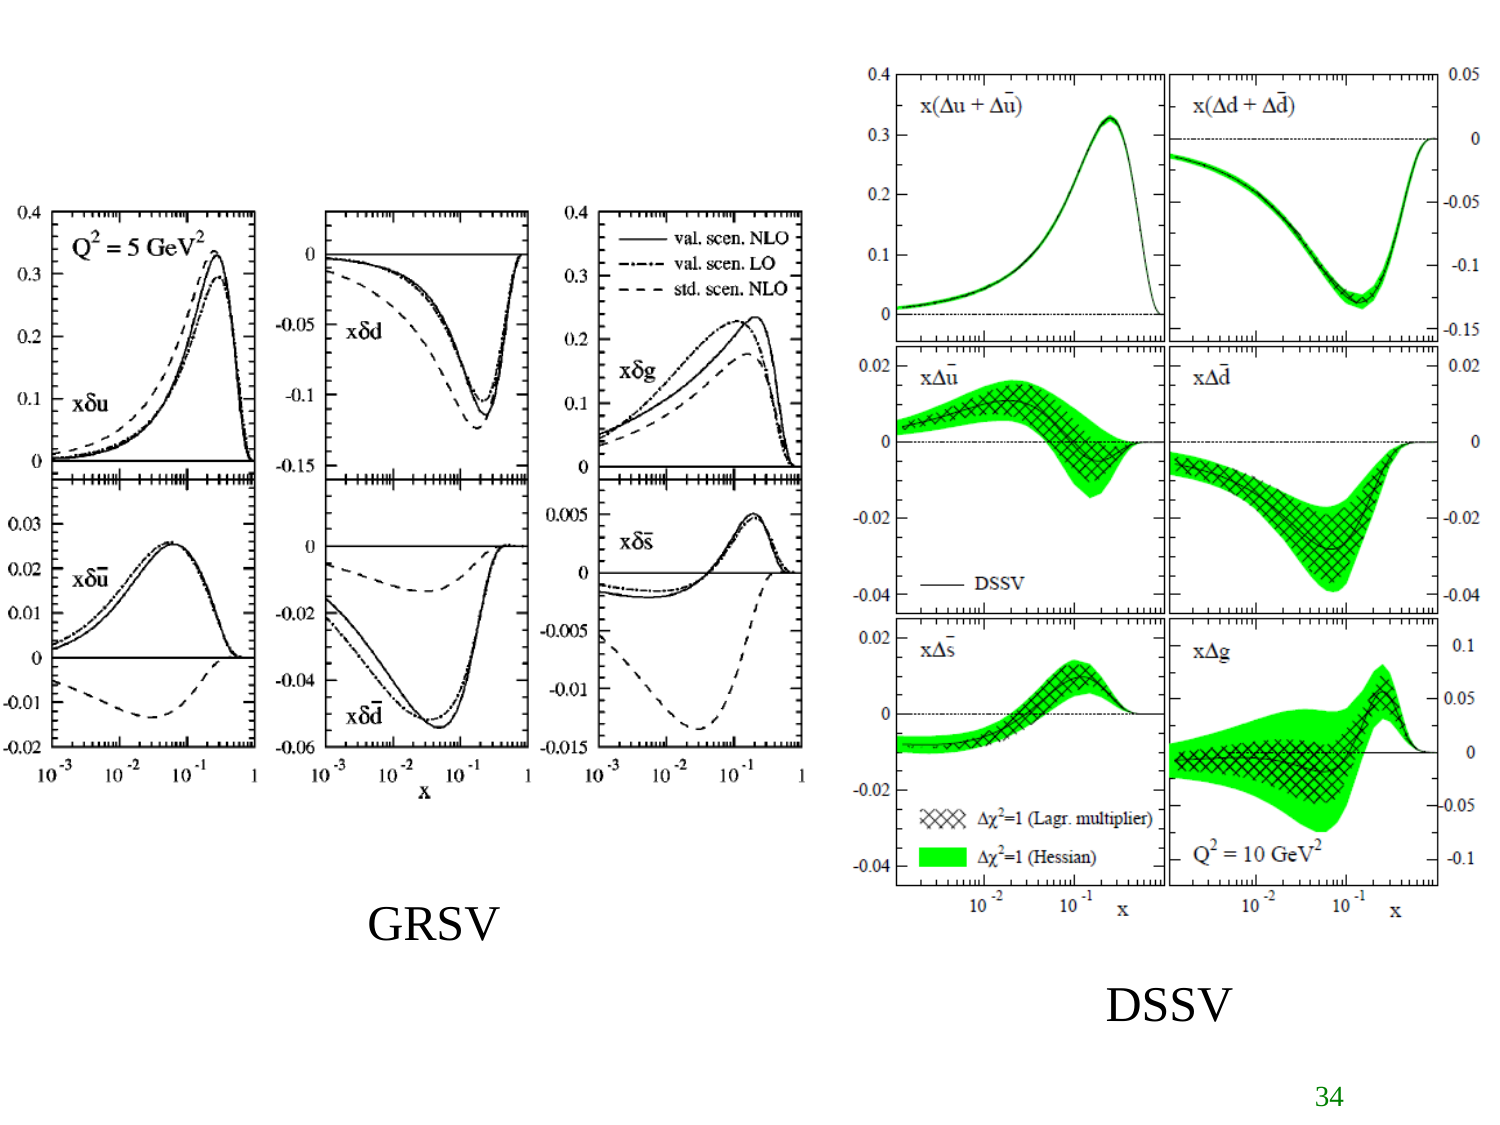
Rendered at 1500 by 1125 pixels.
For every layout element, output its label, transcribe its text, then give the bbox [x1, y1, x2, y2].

text_box DSSV [1090, 946, 1249, 1040]
picture [838, 56, 1482, 925]
text_box GRSV [352, 865, 516, 958]
picture [0, 200, 813, 808]
